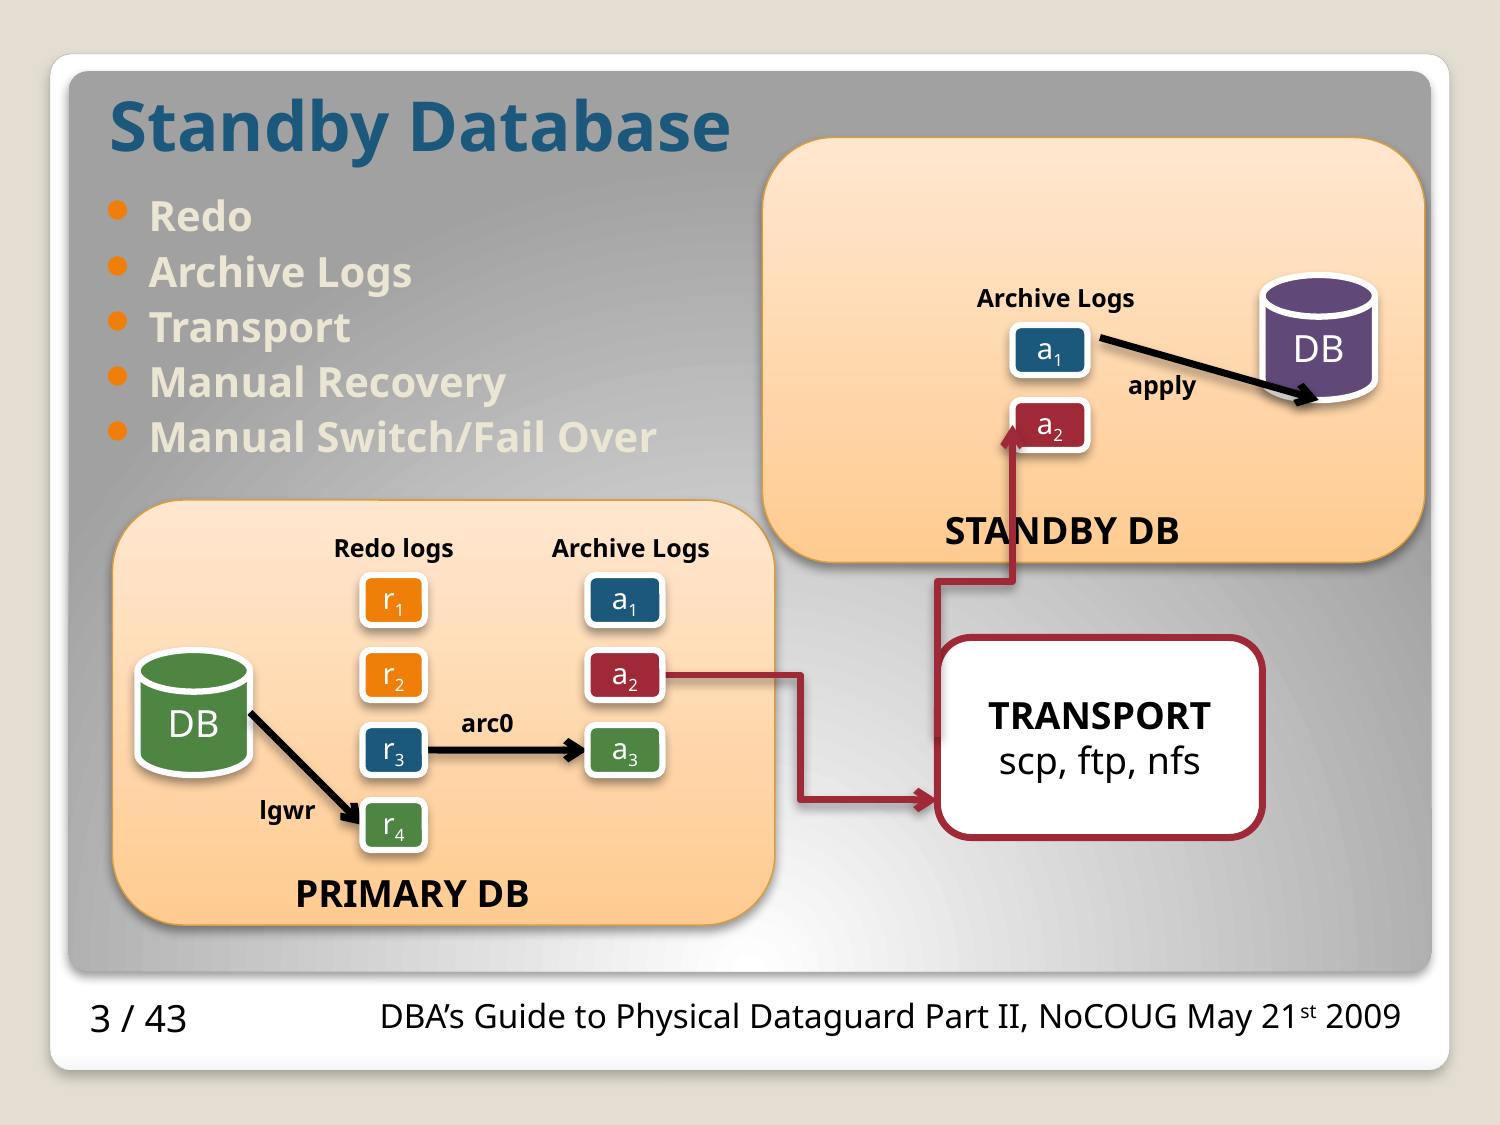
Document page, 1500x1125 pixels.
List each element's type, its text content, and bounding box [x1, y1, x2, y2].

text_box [237, 524, 488, 851]
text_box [762, 137, 1426, 563]
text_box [112, 499, 776, 926]
title Standby Database [75, 75, 1418, 173]
list Redo Archive Logs Transport Manual Recovery Manual Switch/Fail Over [75, 174, 1418, 963]
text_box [488, 524, 751, 776]
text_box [662, 274, 1263, 838]
